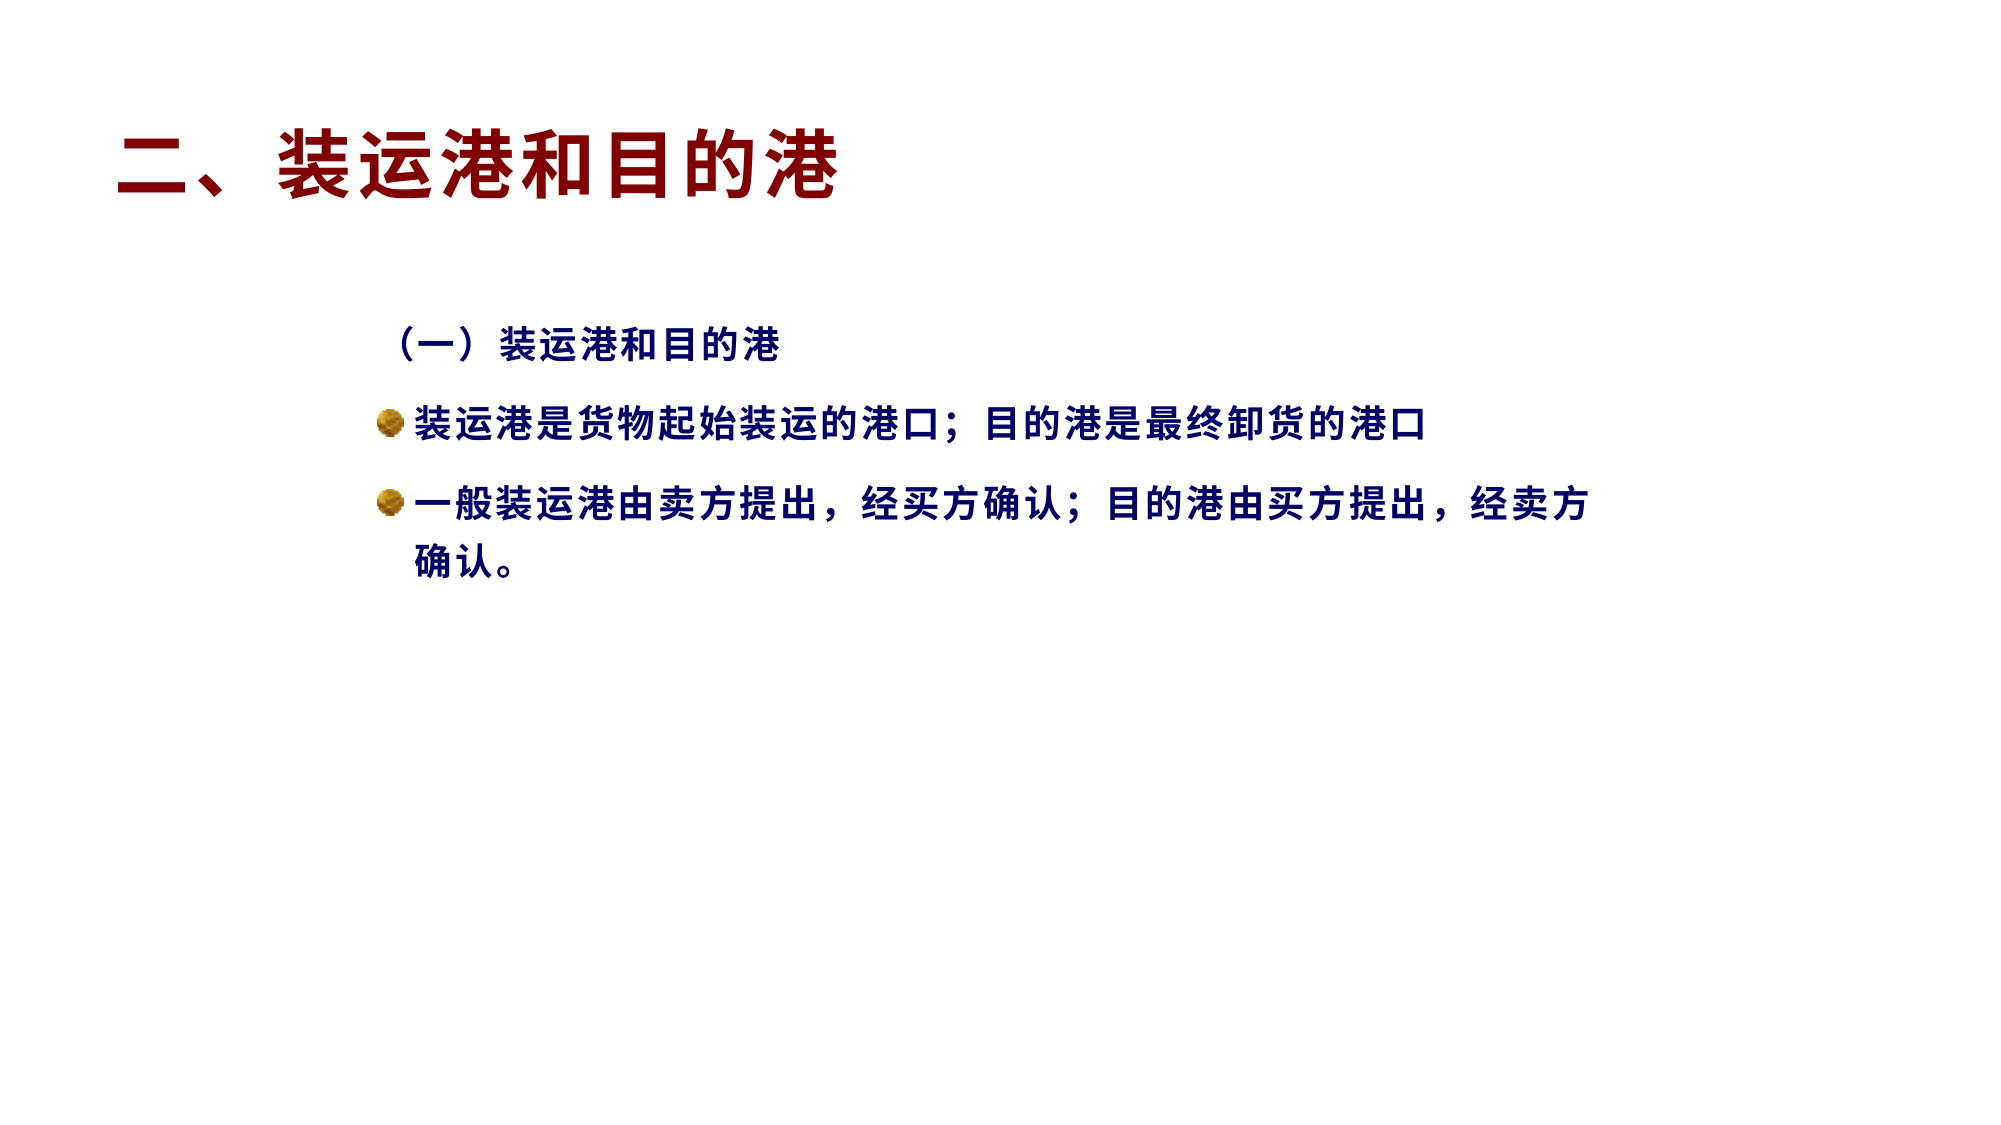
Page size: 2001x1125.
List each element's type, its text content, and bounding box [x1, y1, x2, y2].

list （一）装运港和目的港 装运港是货物起始装运的港口；目的港是最终卸货的港口 一般装运港由卖方提出，经买方确认；目的港由买方提出，经卖方确认。 [362, 299, 1625, 953]
title 二、装运港和目的港 [99, 99, 1900, 216]
picture [377, 409, 404, 437]
picture [377, 489, 404, 516]
